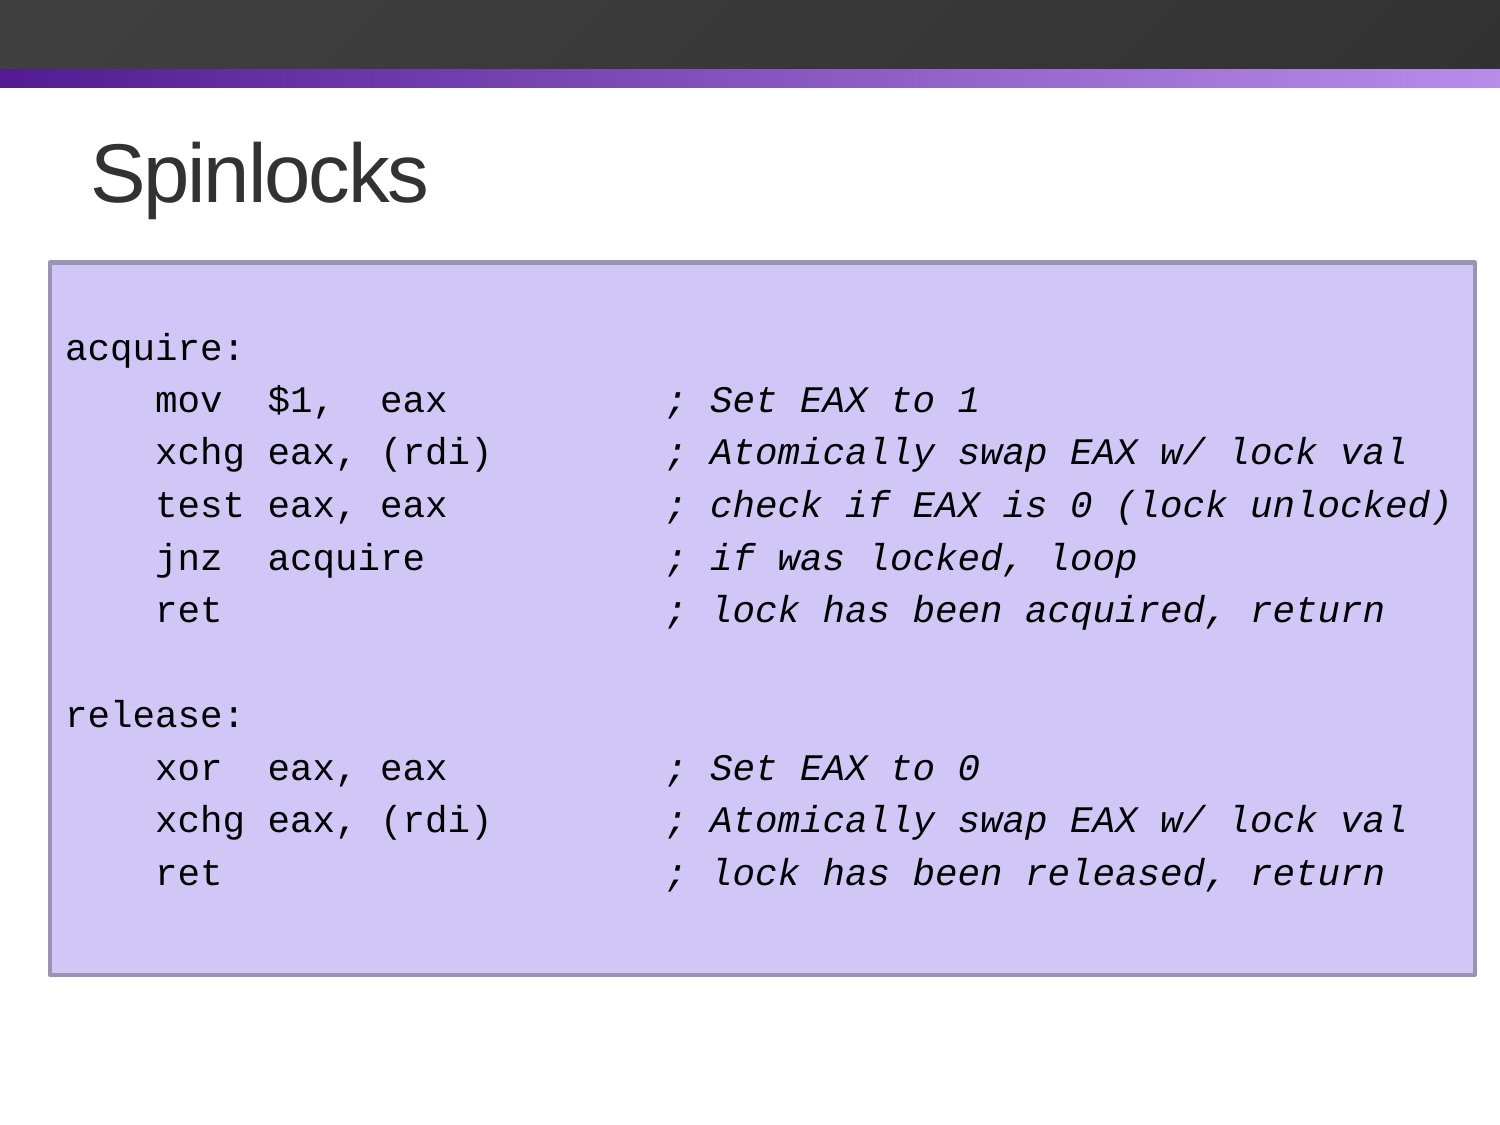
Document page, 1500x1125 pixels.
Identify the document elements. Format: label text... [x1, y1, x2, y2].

list acquire: mov $1, eax ; Set EAX to 1 xchg eax, (rdi) ; Atomically swap EAX w/ lock val test eax, eax ; check if EAX is 0 (lock unlocked) jnz acquire ; if was locked, loop ret ; lock has been acquired, return release: xor eax, eax ; Set EAX to 0 xchg eax, (rdi) ; Atomically swap EAX w/ lock val ret ; lock has been released, return [48, 260, 1477, 977]
title Spinlocks [75, 87, 1425, 250]
